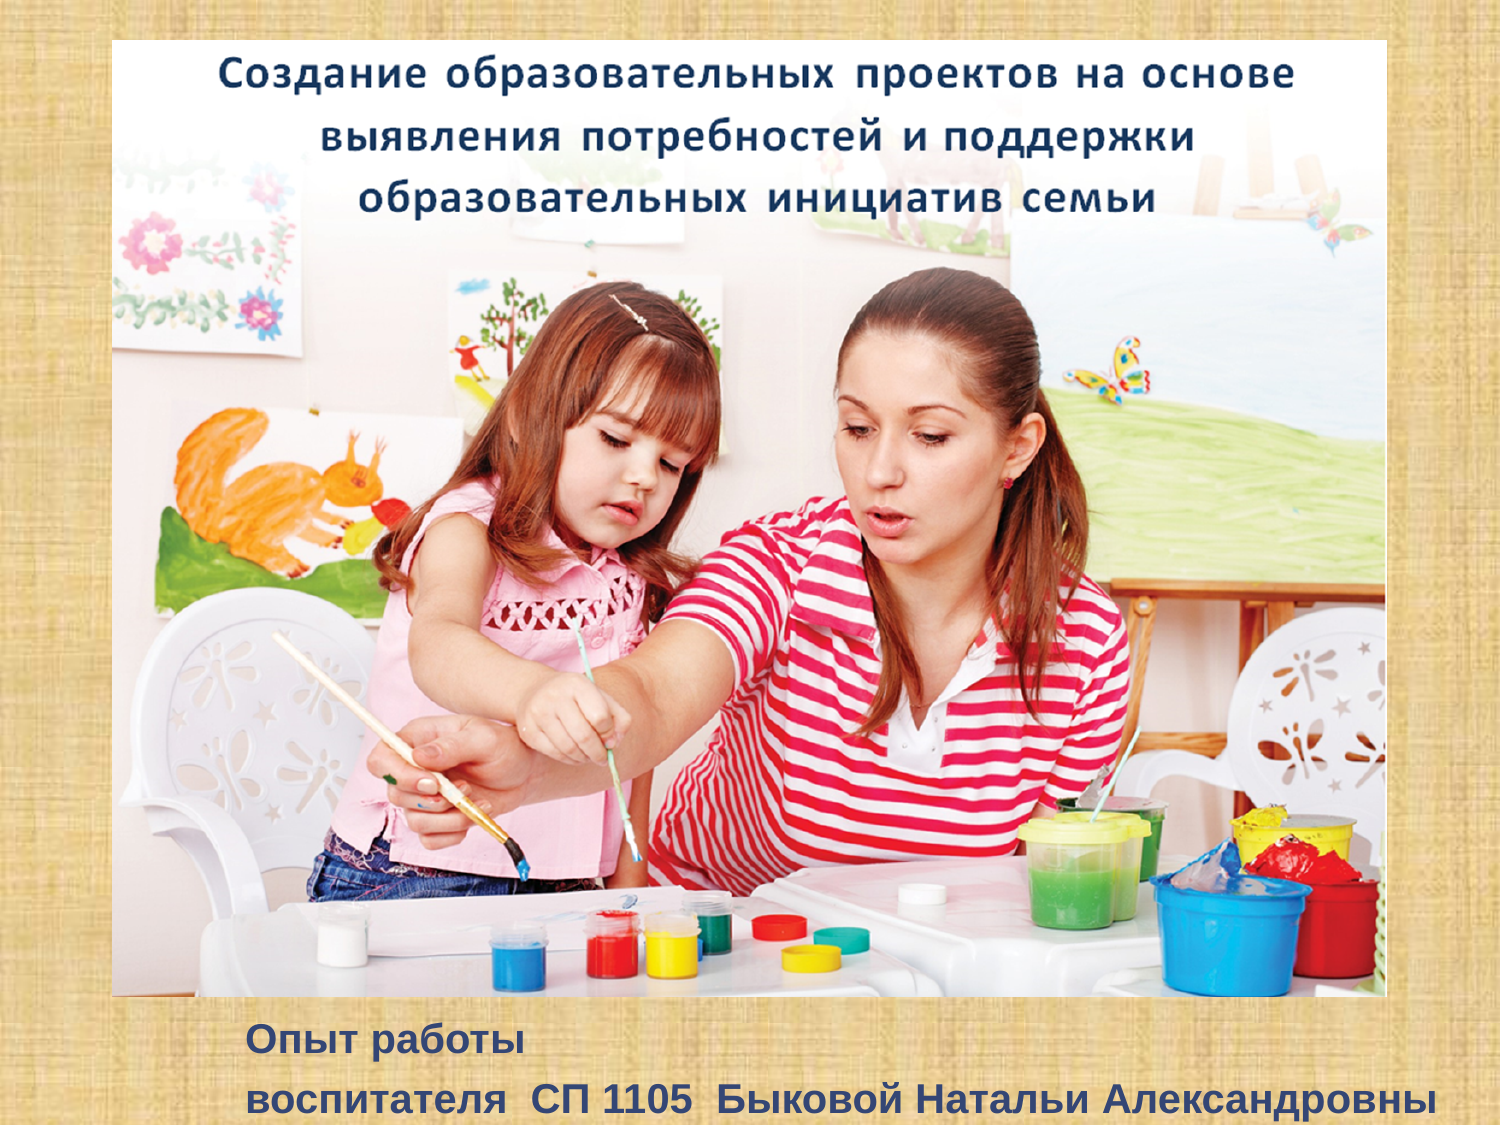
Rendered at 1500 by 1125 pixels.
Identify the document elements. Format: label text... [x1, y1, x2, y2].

text_box Опыт работы воспитателя СП 1105 Быковой Натальи Александровны [230, 994, 1485, 1125]
picture [0, 0, 1500, 1125]
